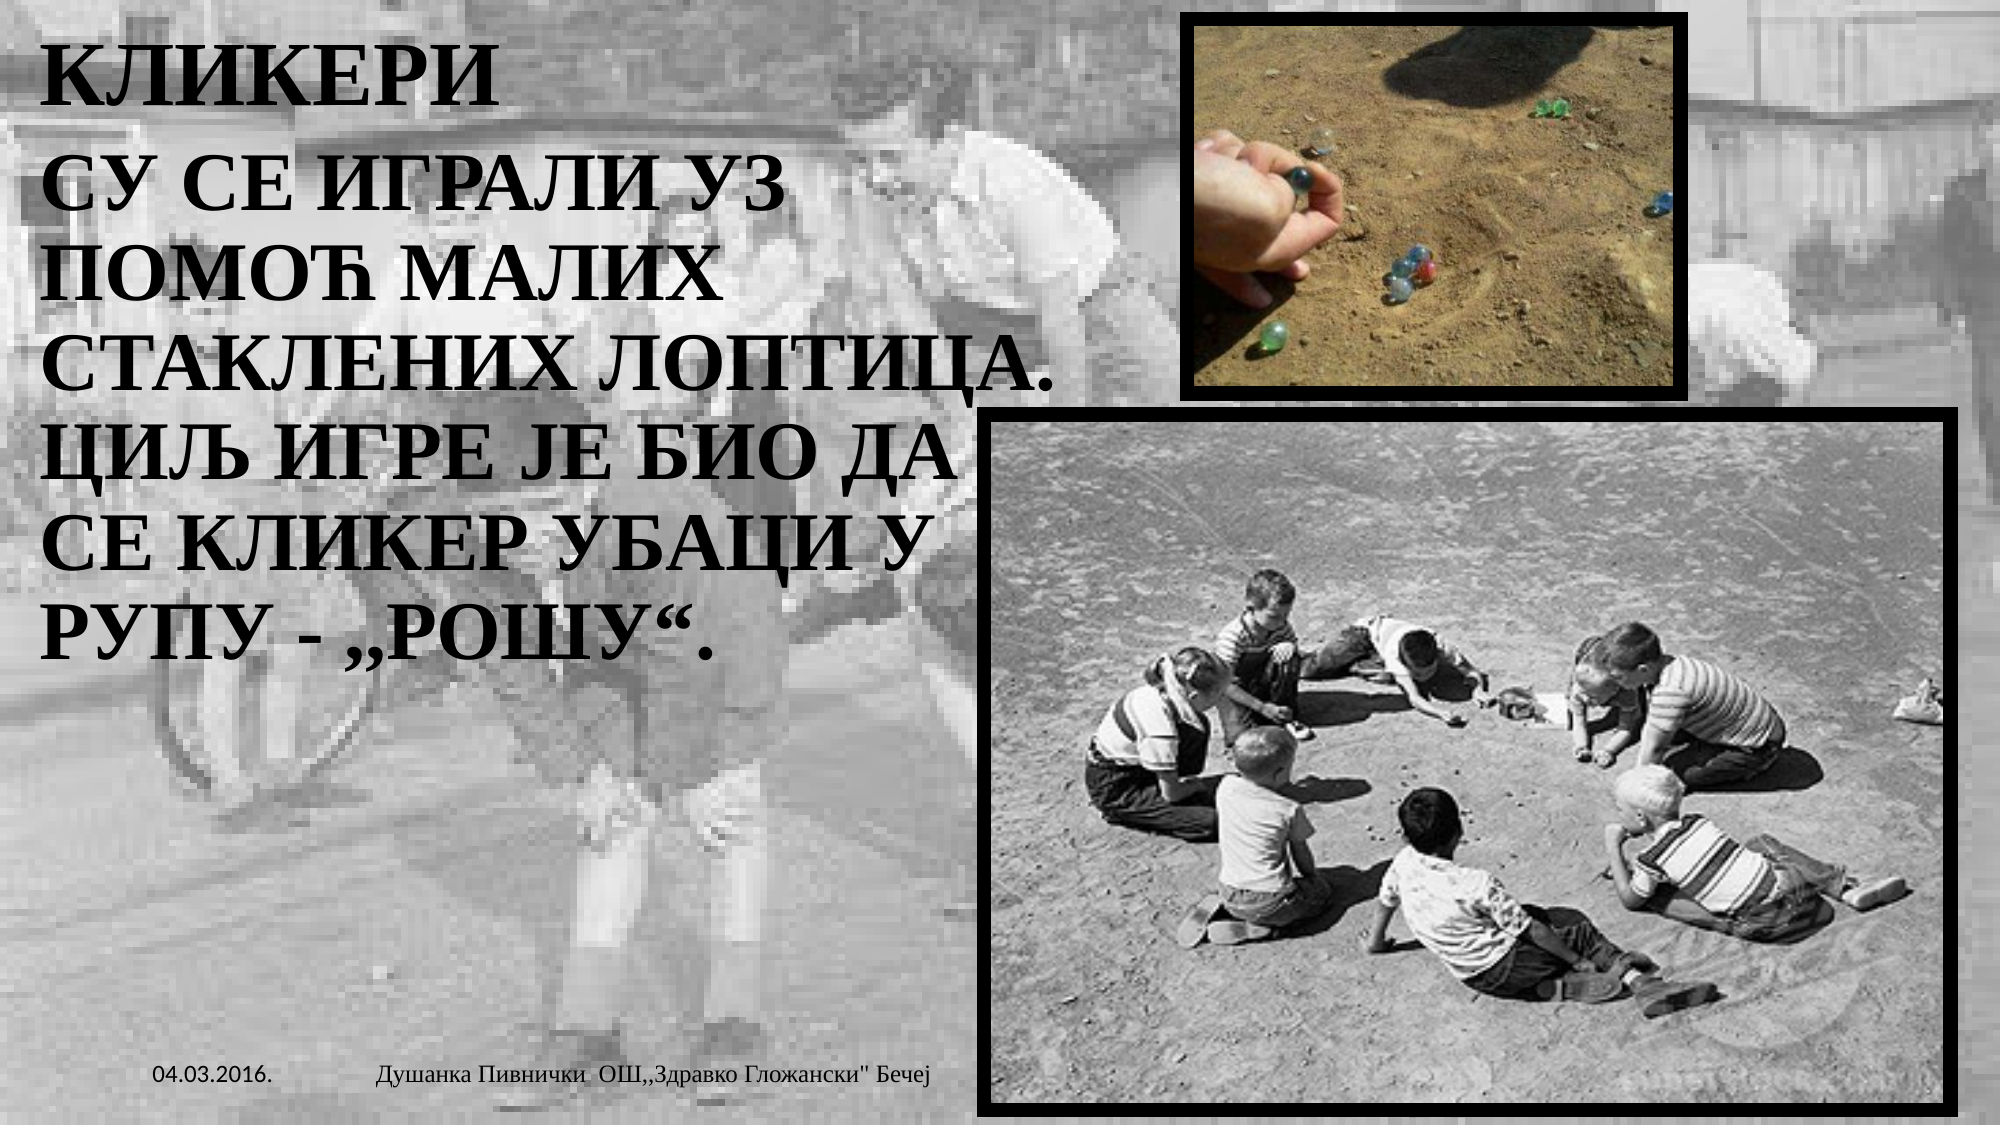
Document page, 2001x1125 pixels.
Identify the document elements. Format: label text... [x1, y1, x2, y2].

title КЛИКЕРИ [25, 0, 547, 131]
picture [991, 421, 1944, 1103]
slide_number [137, 1042, 316, 1103]
footer Душанка Пивнички ОШ,,Здравко Гложански" Бечеј [316, 1042, 977, 1103]
picture [1194, 26, 1674, 387]
list СУ СЕ ИГРАЛИ УЗ ПОМОЋ МАЛИХ СТАКЛЕНИХ ЛОПТИЦА. ЦИЉ ИГРЕ ЈЕ БИО ДА СЕ КЛИКЕР УБАЦИ У РУПУ - ,,РОШУ“. [25, 131, 1090, 845]
